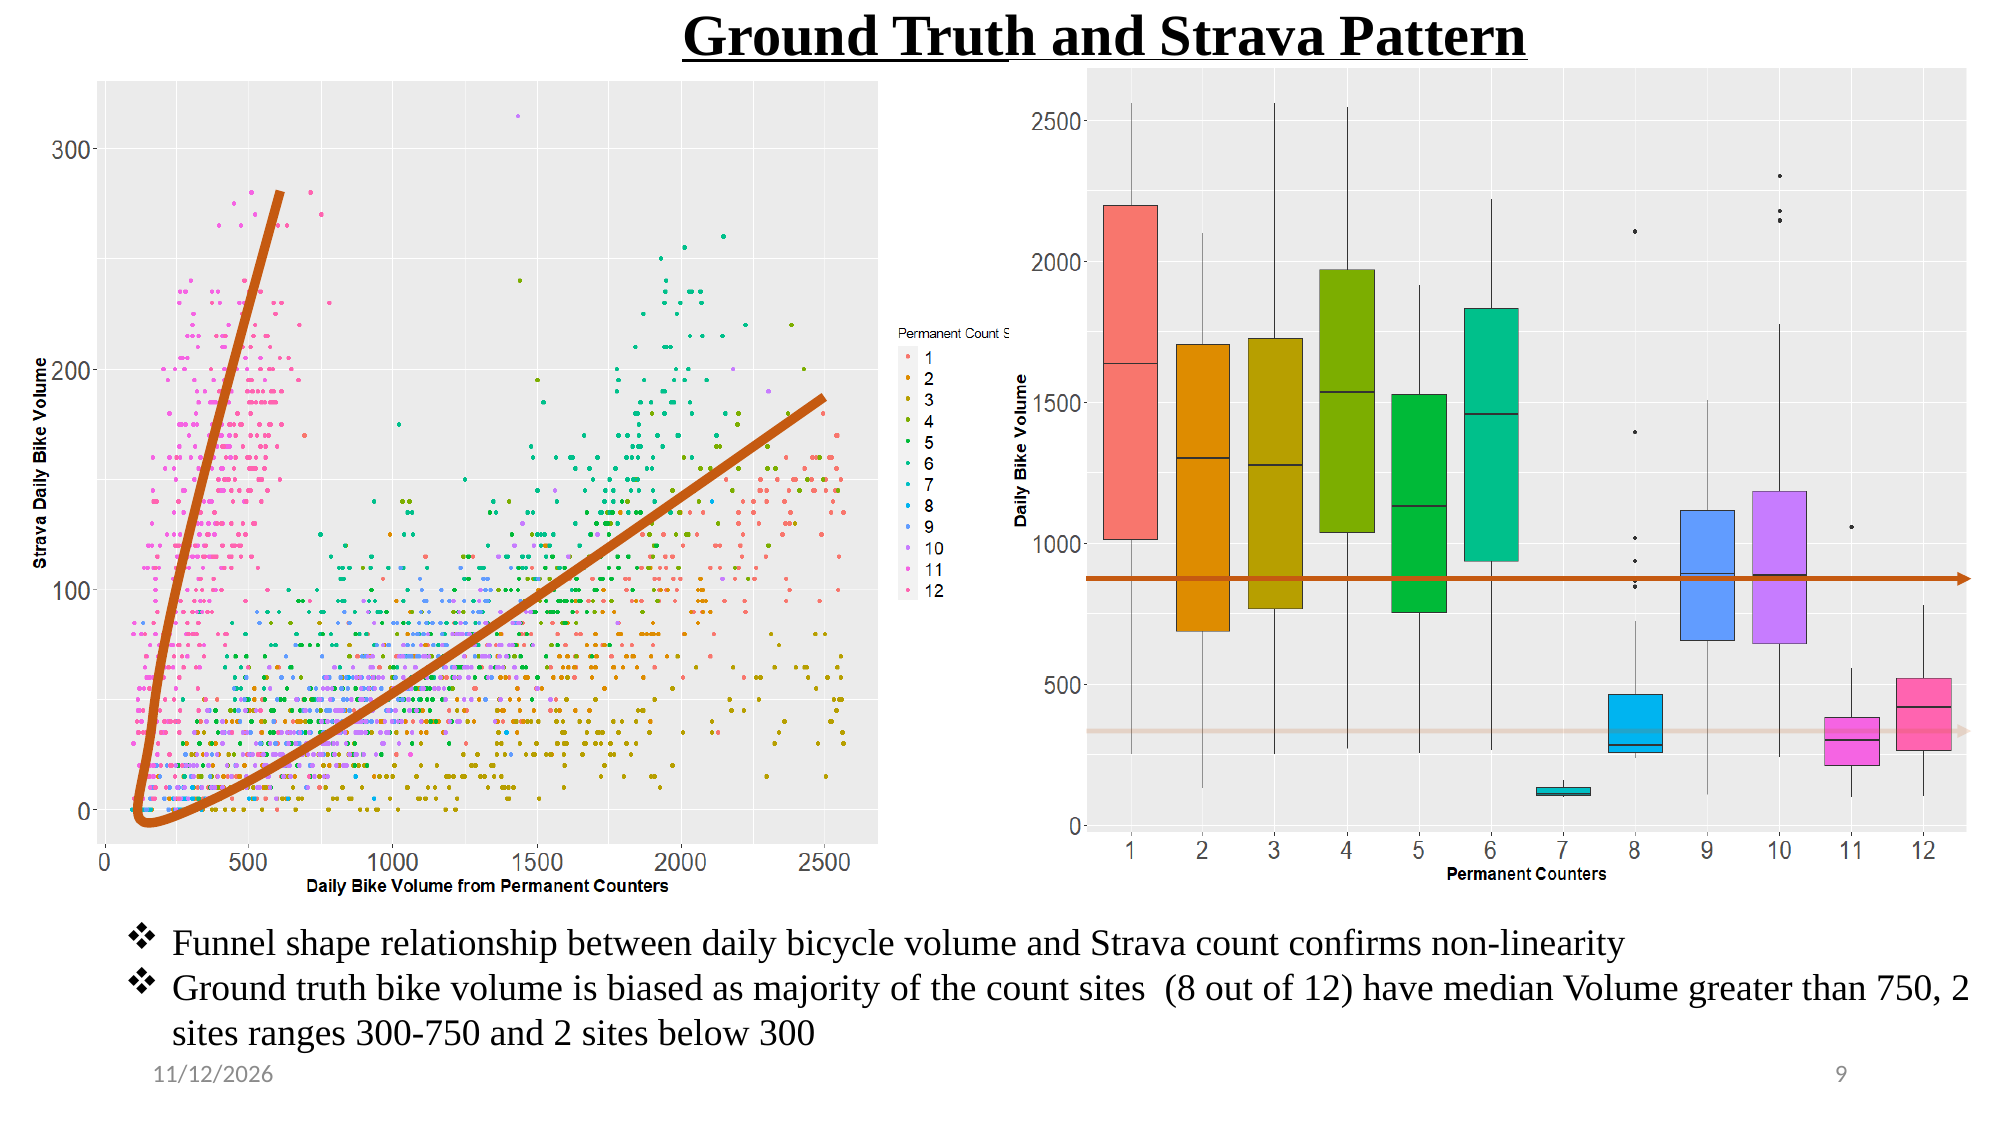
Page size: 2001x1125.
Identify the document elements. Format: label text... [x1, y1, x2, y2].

slide_number 9 [1412, 1061, 1863, 1103]
text_box Ground Truth and Strava Pattern [592, 0, 1544, 71]
picture [32, 60, 1972, 900]
text_box Funnel shape relationship between daily bicycle volume and Strava count confirms non-linearity Ground truth bike volume is biased as majority of the count sites (8 out of 12) have median Volume greater than 750, 2 sites ranges 300-750 and 2 sites below 300 [110, 910, 2000, 1061]
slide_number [137, 1061, 588, 1103]
